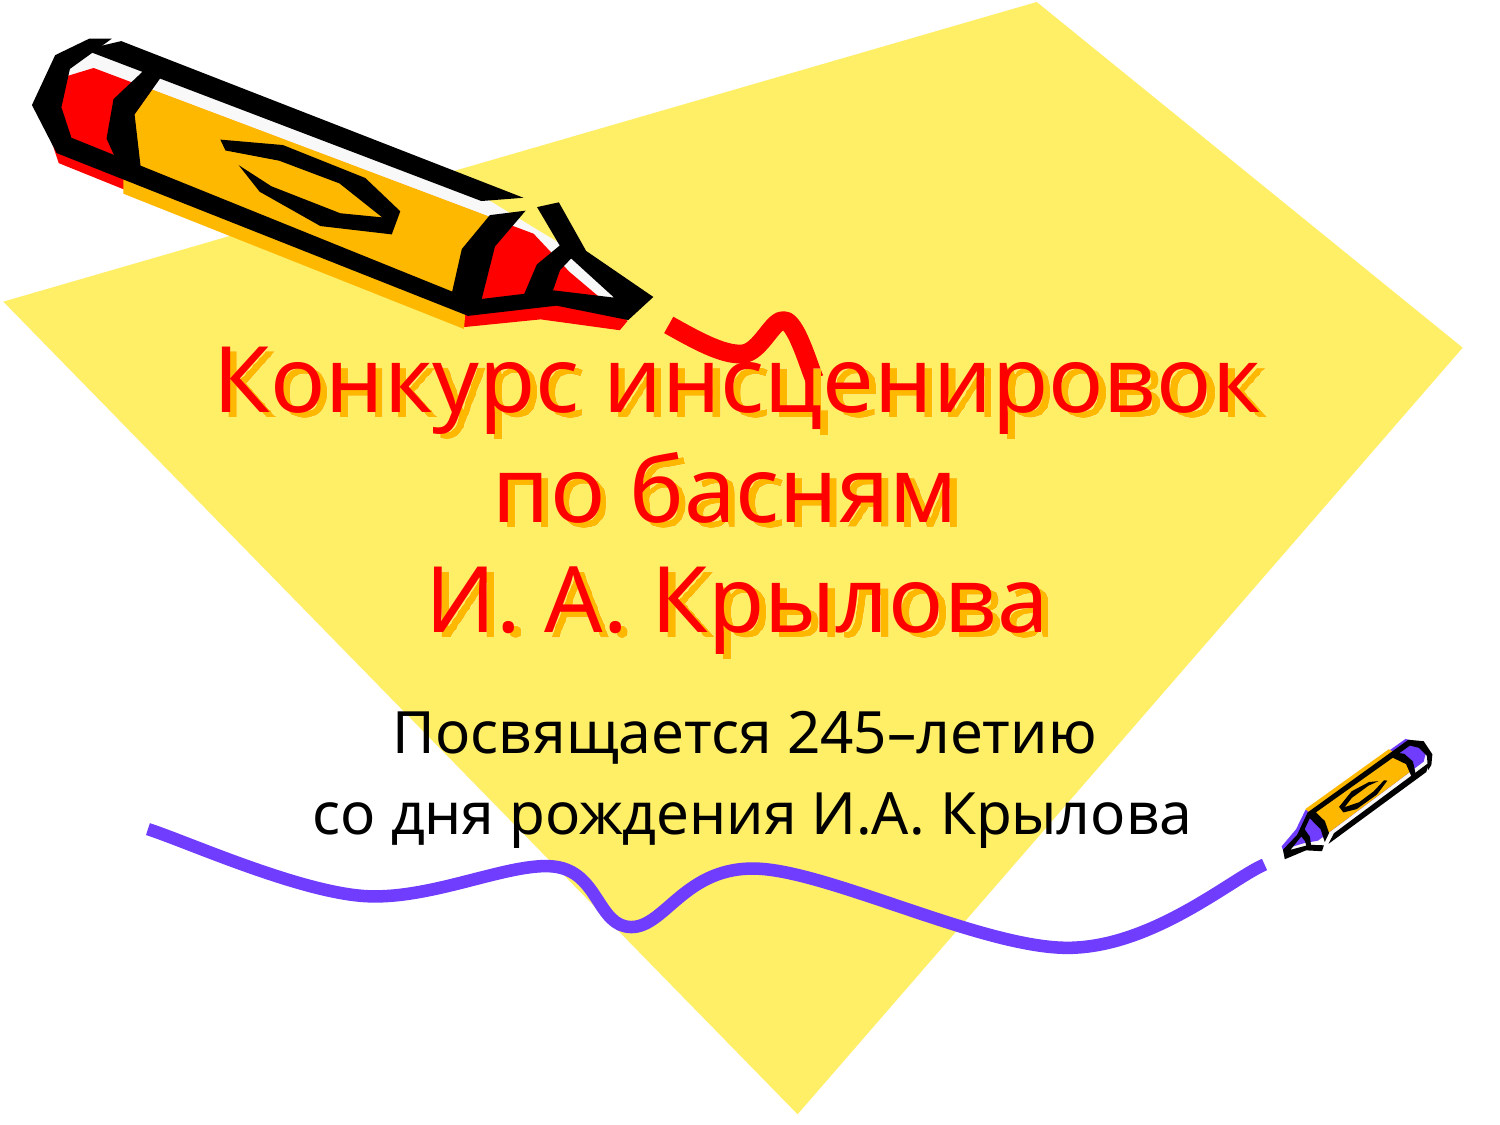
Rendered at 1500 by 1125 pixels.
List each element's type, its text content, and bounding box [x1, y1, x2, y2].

title Конкурс инсценировок по басням И. А. Крылова [137, 375, 1338, 659]
subtitle Посвящается 245–летию со дня рождения И.А. Крылова [249, 687, 1240, 813]
